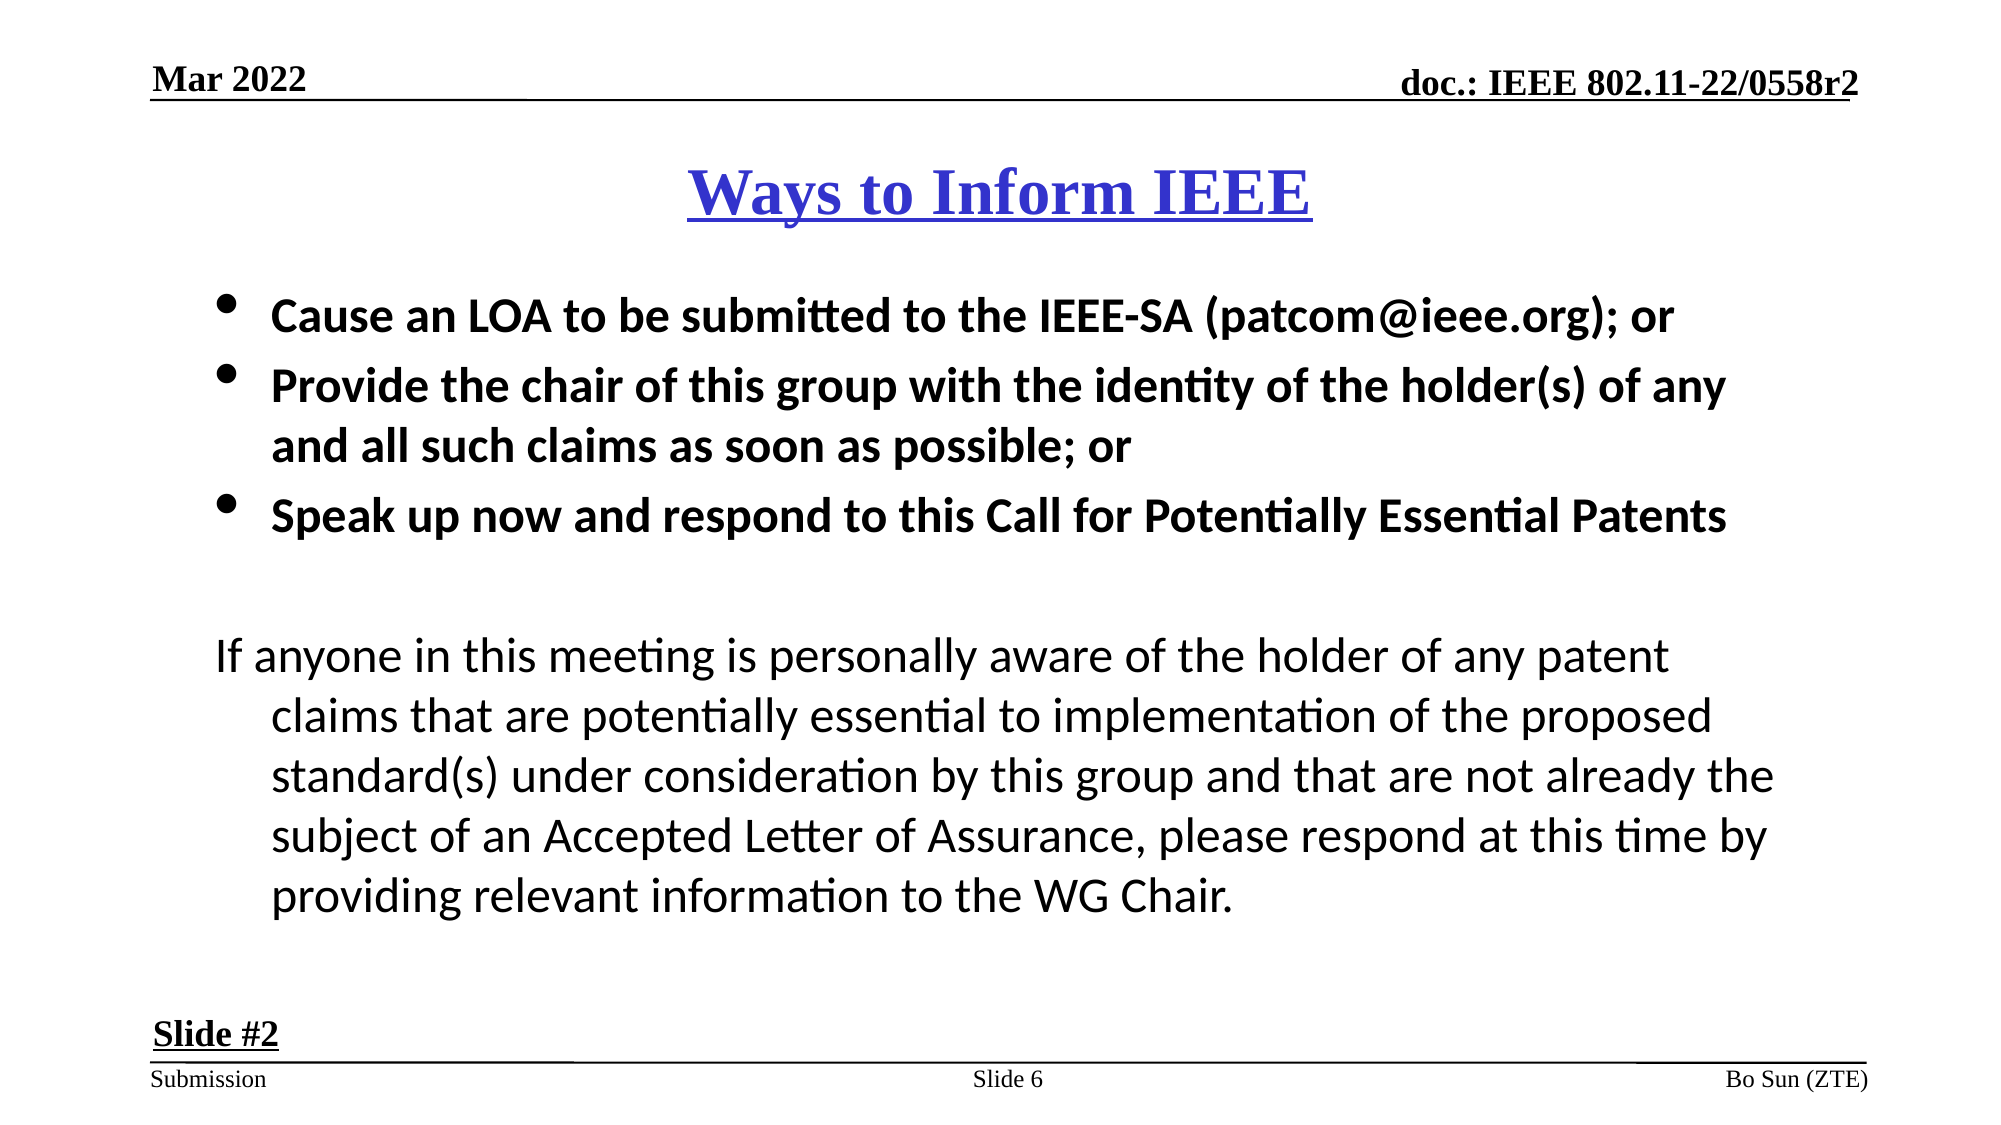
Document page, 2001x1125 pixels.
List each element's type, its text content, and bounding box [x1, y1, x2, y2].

slide_number Slide 6 [949, 1061, 1067, 1123]
text_box Ways to Inform IEEE [362, 100, 1638, 275]
text_box Slide #2 [138, 1001, 295, 1062]
footer Bo Sun (ZTE) [1171, 1061, 1869, 1093]
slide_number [152, 54, 563, 100]
text_box Cause an LOA to be submitted to the IEEE-SA (patcom@ieee.org); or Provide the chair of this group with the identity of the holder(s) of any and all such claims as soon as possible; or Speak up now and respond to this Call for Potentially Essential Patents If anyone in this meeting is personally aware of the holder of any patent claims that are potentially essential to implementation of the proposed standard(s) under consideration by this group and that are not already the subject of an Accepted Letter of Assurance, please respond at this time by providing relevant information to the WG Chair. [200, 275, 1800, 975]
